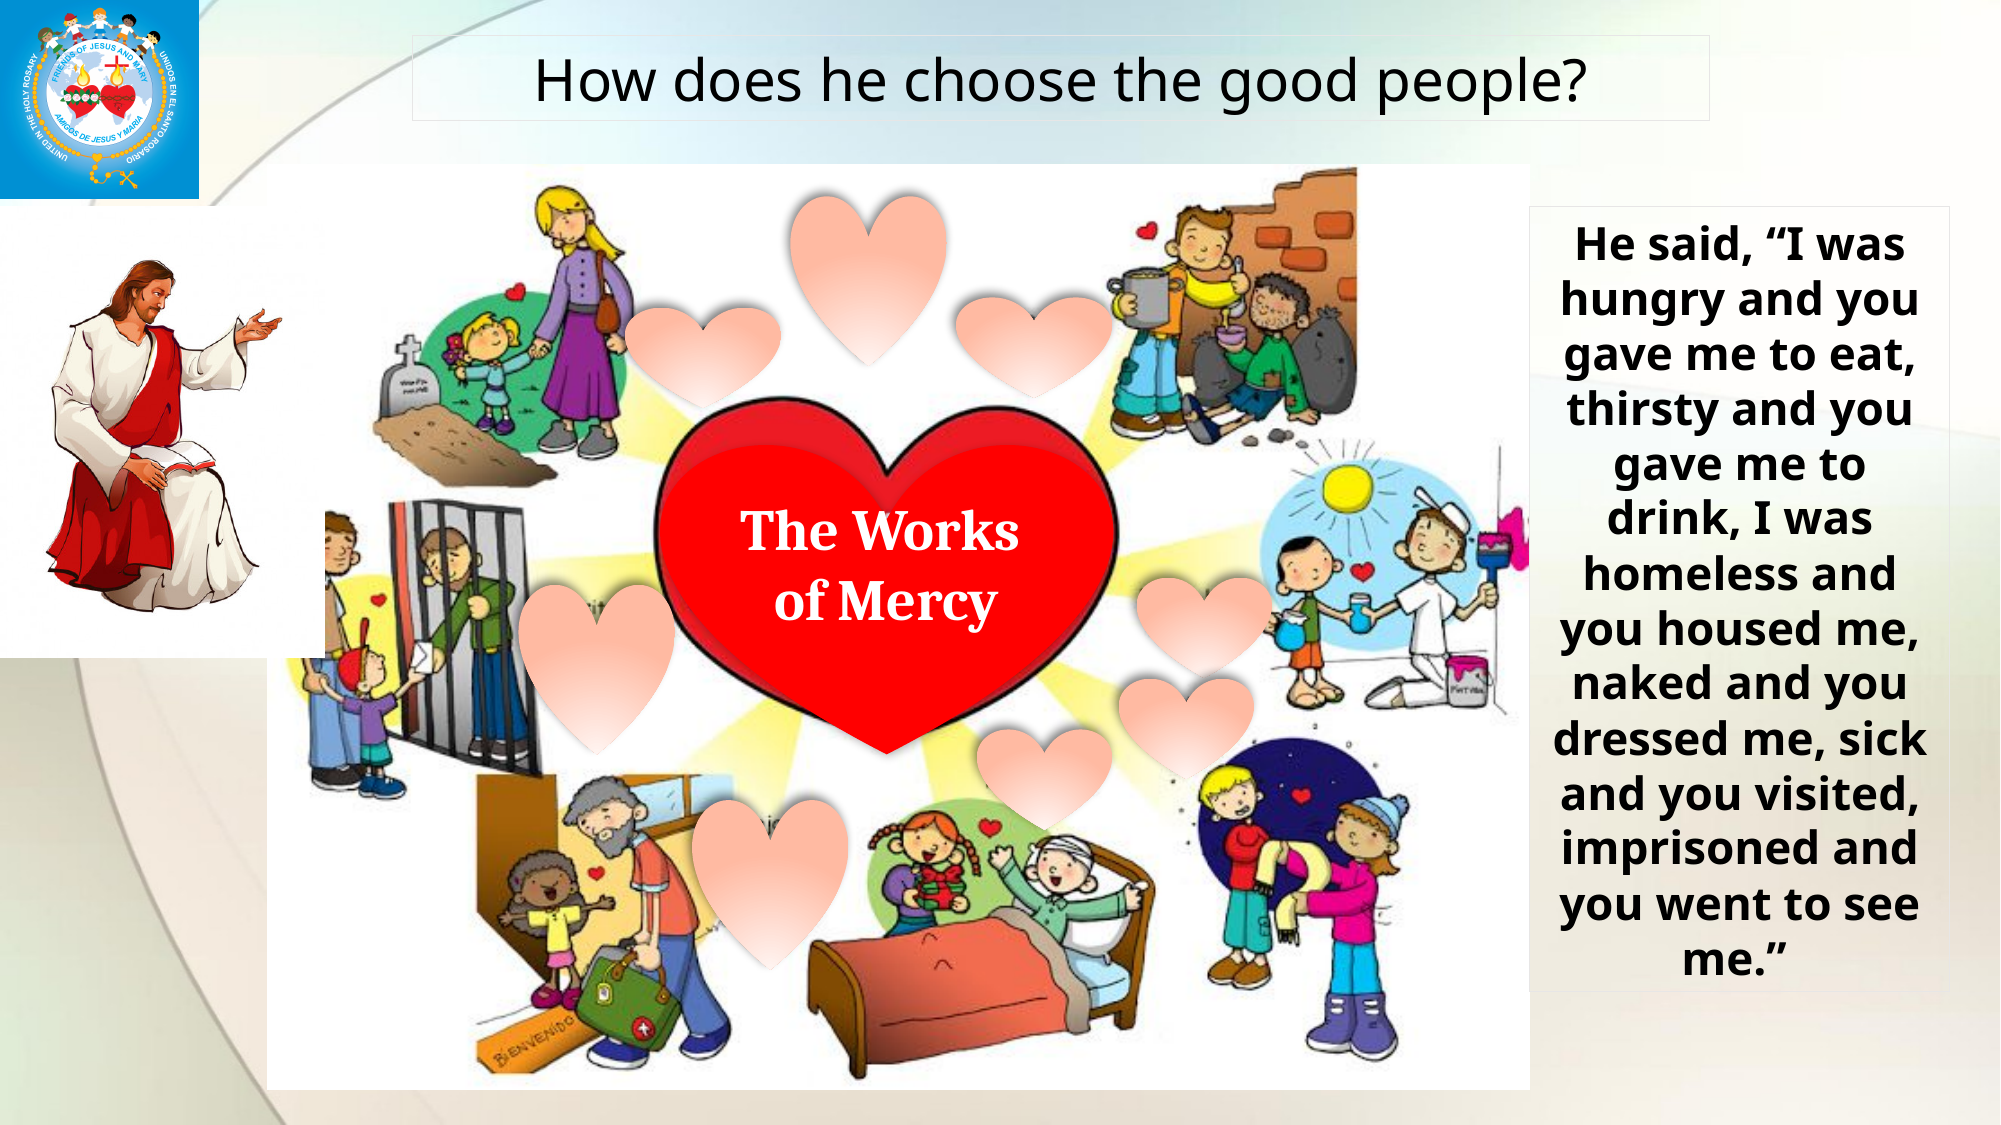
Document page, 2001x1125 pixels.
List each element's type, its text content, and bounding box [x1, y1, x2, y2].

text_box How does he choose the good people? [412, 35, 1710, 121]
text_box He said, “I was hungry and you gave me to eat, thirsty and you gave me to drink, I was homeless and you housed me, naked and you dressed me, sick and you visited, imprisoned and you went to see me.” [1534, 206, 1950, 992]
picture [22, 9, 177, 183]
picture [0, 0, 2001, 1125]
